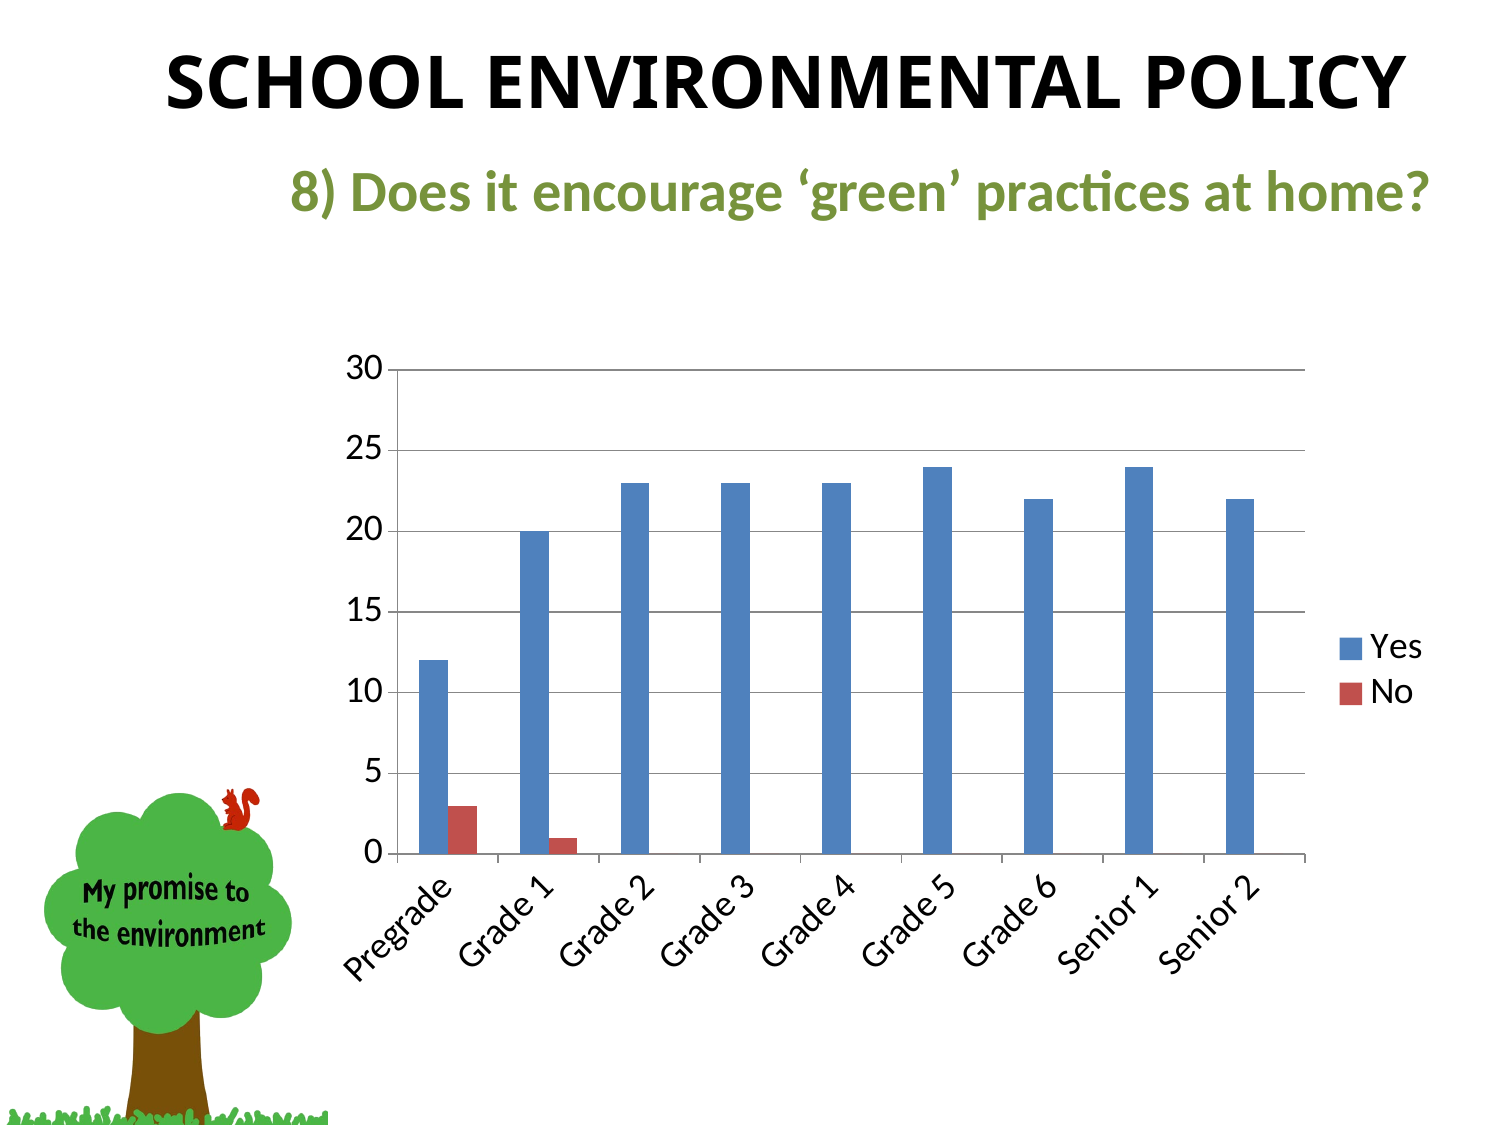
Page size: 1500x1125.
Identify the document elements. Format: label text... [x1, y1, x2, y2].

picture [0, 773, 329, 1125]
text_box 8) Does it encourage ‘green’ practices at home? [206, 146, 1447, 231]
chart [315, 337, 1448, 1005]
